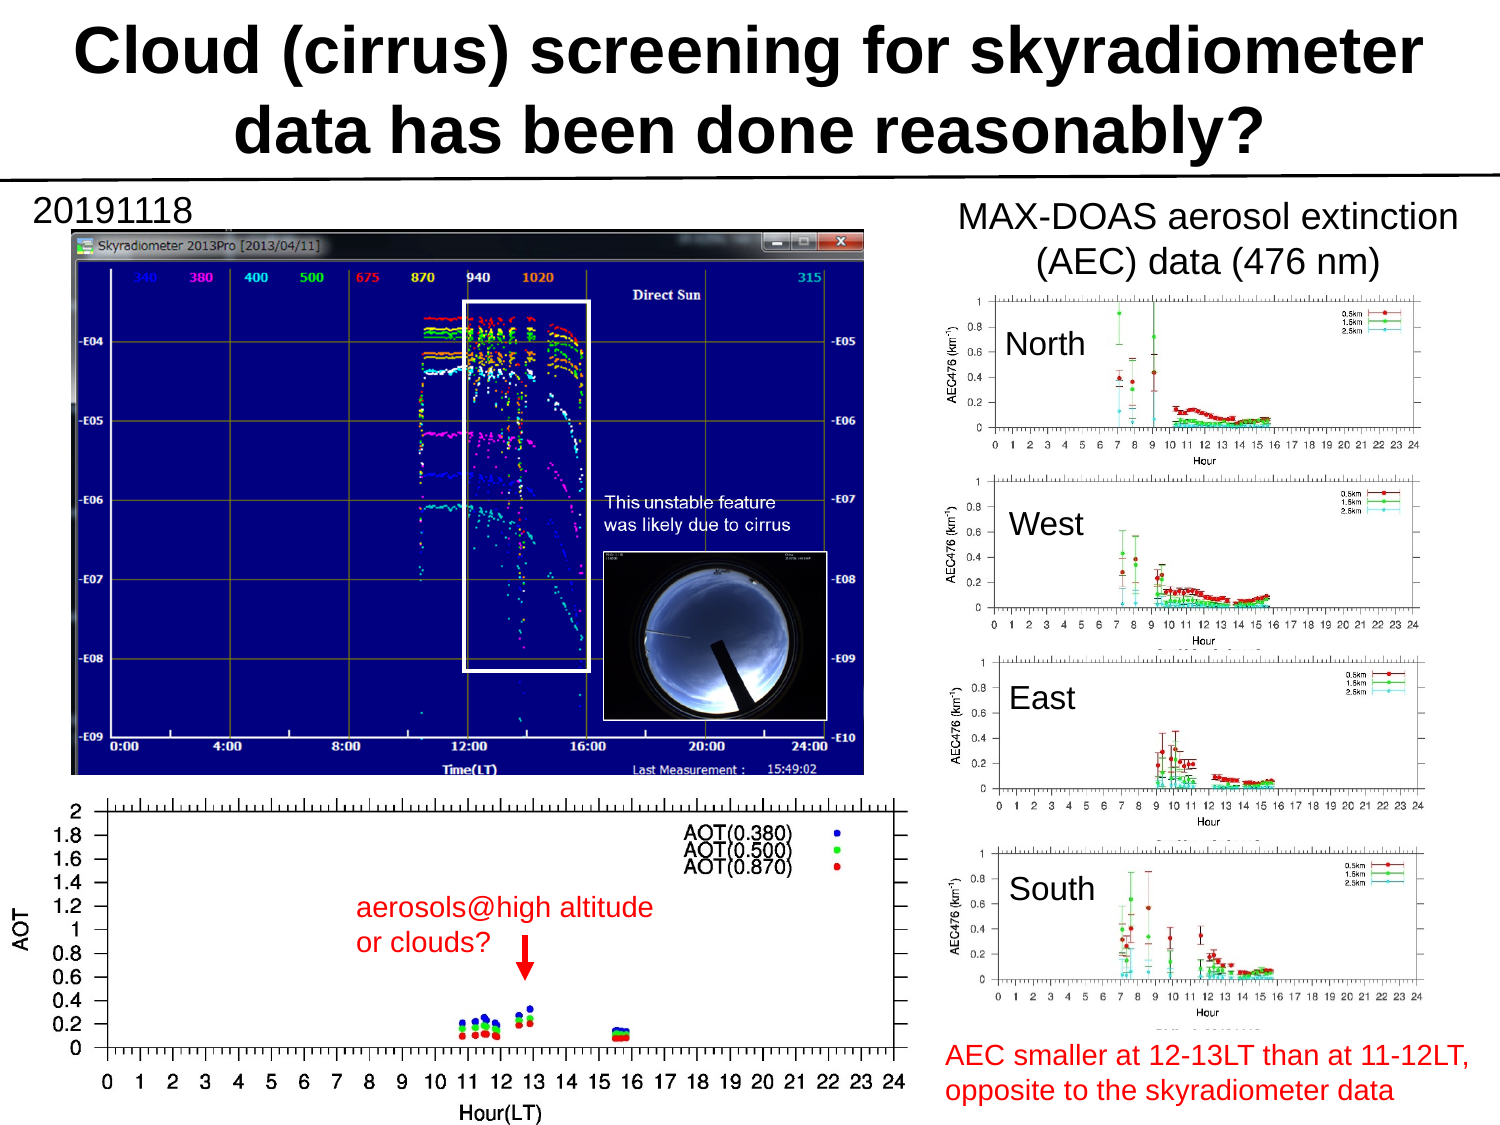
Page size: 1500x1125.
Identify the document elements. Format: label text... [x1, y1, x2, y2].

picture [938, 474, 1434, 827]
text_box 20191118 [17, 181, 227, 239]
text_box Cloud (cirrus) screening for skyradiometer data has been done reasonably? [0, 0, 1500, 174]
text_box AEC smaller at 12-13LT than at 11-12LT, opposite to the skyradiometer data [935, 1029, 1487, 1114]
picture [71, 229, 864, 775]
picture [935, 295, 1428, 471]
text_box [0, 175, 1500, 181]
text_box MAX-DOAS aerosol extinction (AEC) data (476 nm) [916, 184, 1500, 290]
picture [0, 786, 1431, 1125]
